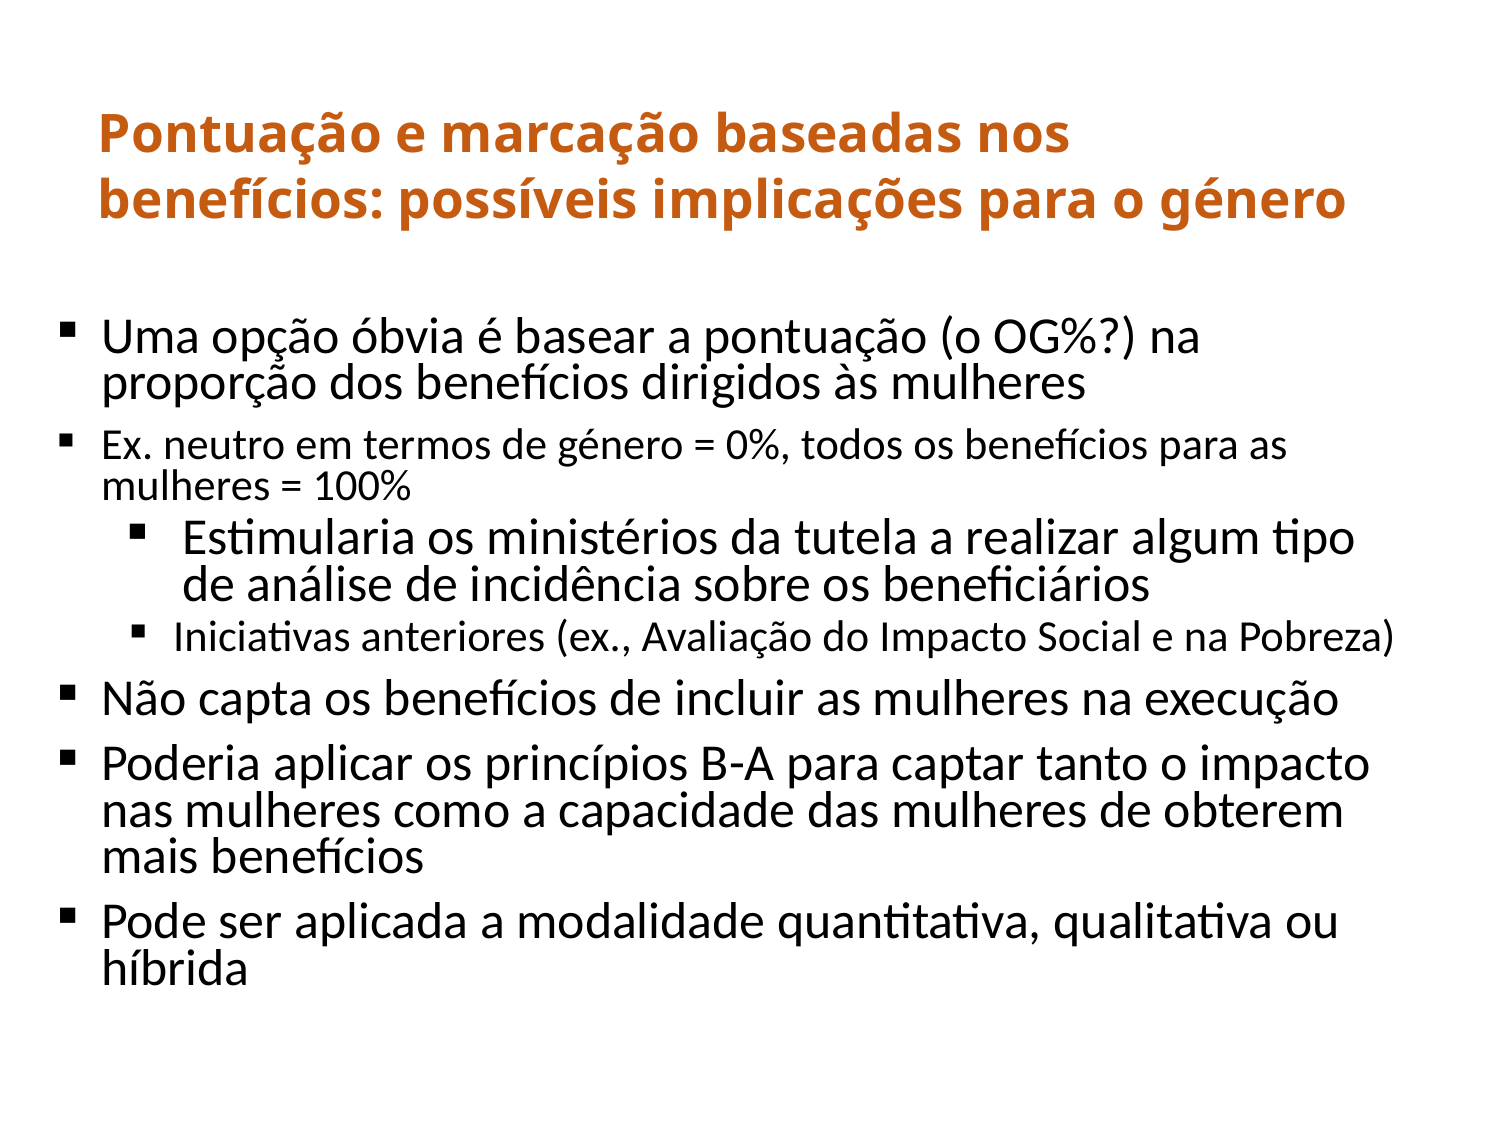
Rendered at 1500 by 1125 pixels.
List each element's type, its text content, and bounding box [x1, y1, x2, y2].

list Uma opção óbvia é basear a pontuação (o OG%?) na proporção dos benefícios dirigidos às mulheres Ex. neutro em termos de género = 0%, todos os benefícios para as mulheres = 100% Estimularia os ministérios da tutela a realizar algum tipo de análise de incidência sobre os beneficiários Iniciativas anteriores (ex., Avaliação do Impacto Social e na Pobreza) Não capta os benefícios de incluir as mulheres na execução Poderia aplicar os princípios B-A para captar tanto o impacto nas mulheres como a capacidade das mulheres de obterem mais benefícios Pode ser aplicada a modalidade quantitativa, qualitativa ou híbrida [40, 308, 1425, 1053]
title Pontuação e marcação baseadas nos benefícios: possíveis implicações para o género [82, 72, 1387, 260]
